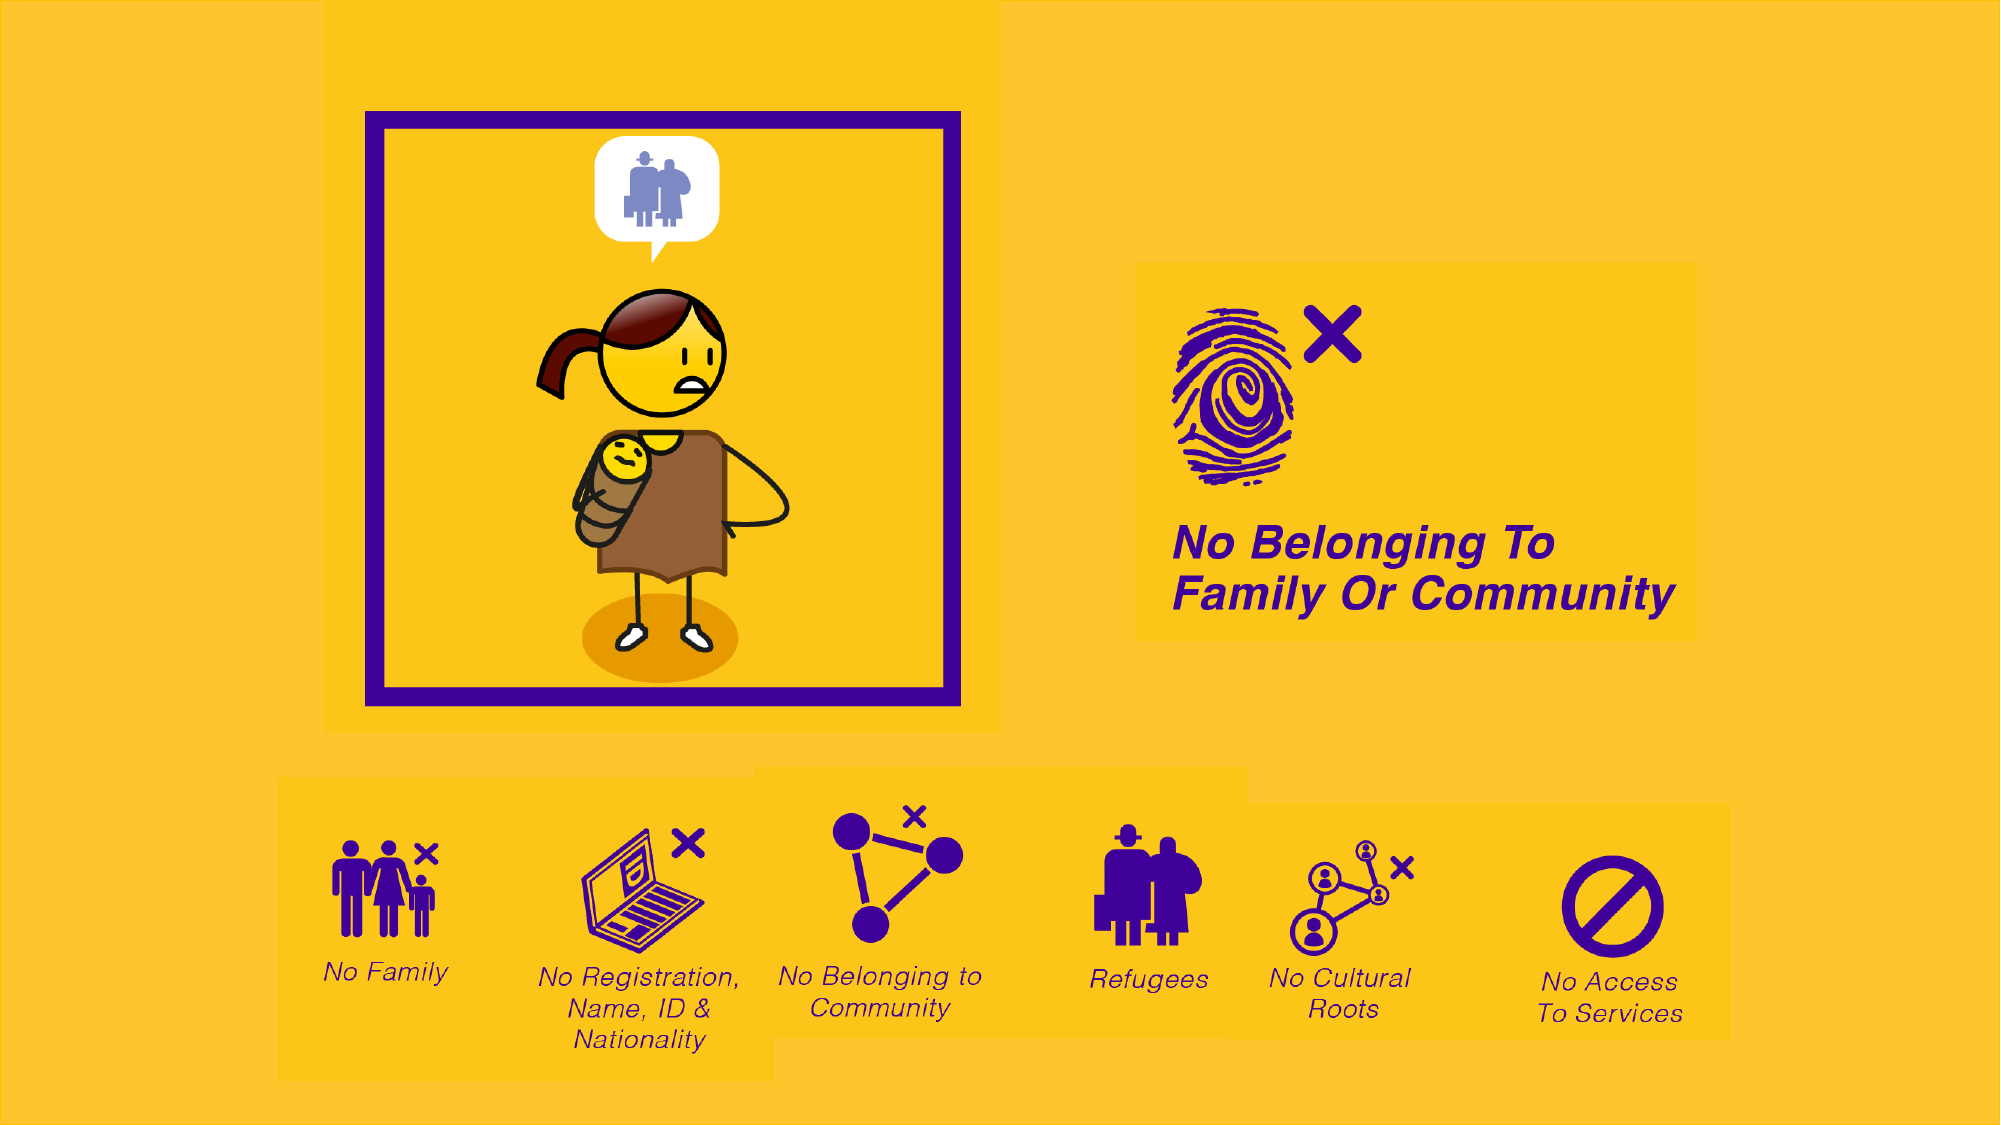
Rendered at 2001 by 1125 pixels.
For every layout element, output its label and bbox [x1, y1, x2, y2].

text_box [0, 0, 2000, 1125]
picture [324, 0, 1001, 734]
picture [1135, 261, 1697, 641]
picture [277, 767, 1730, 1081]
